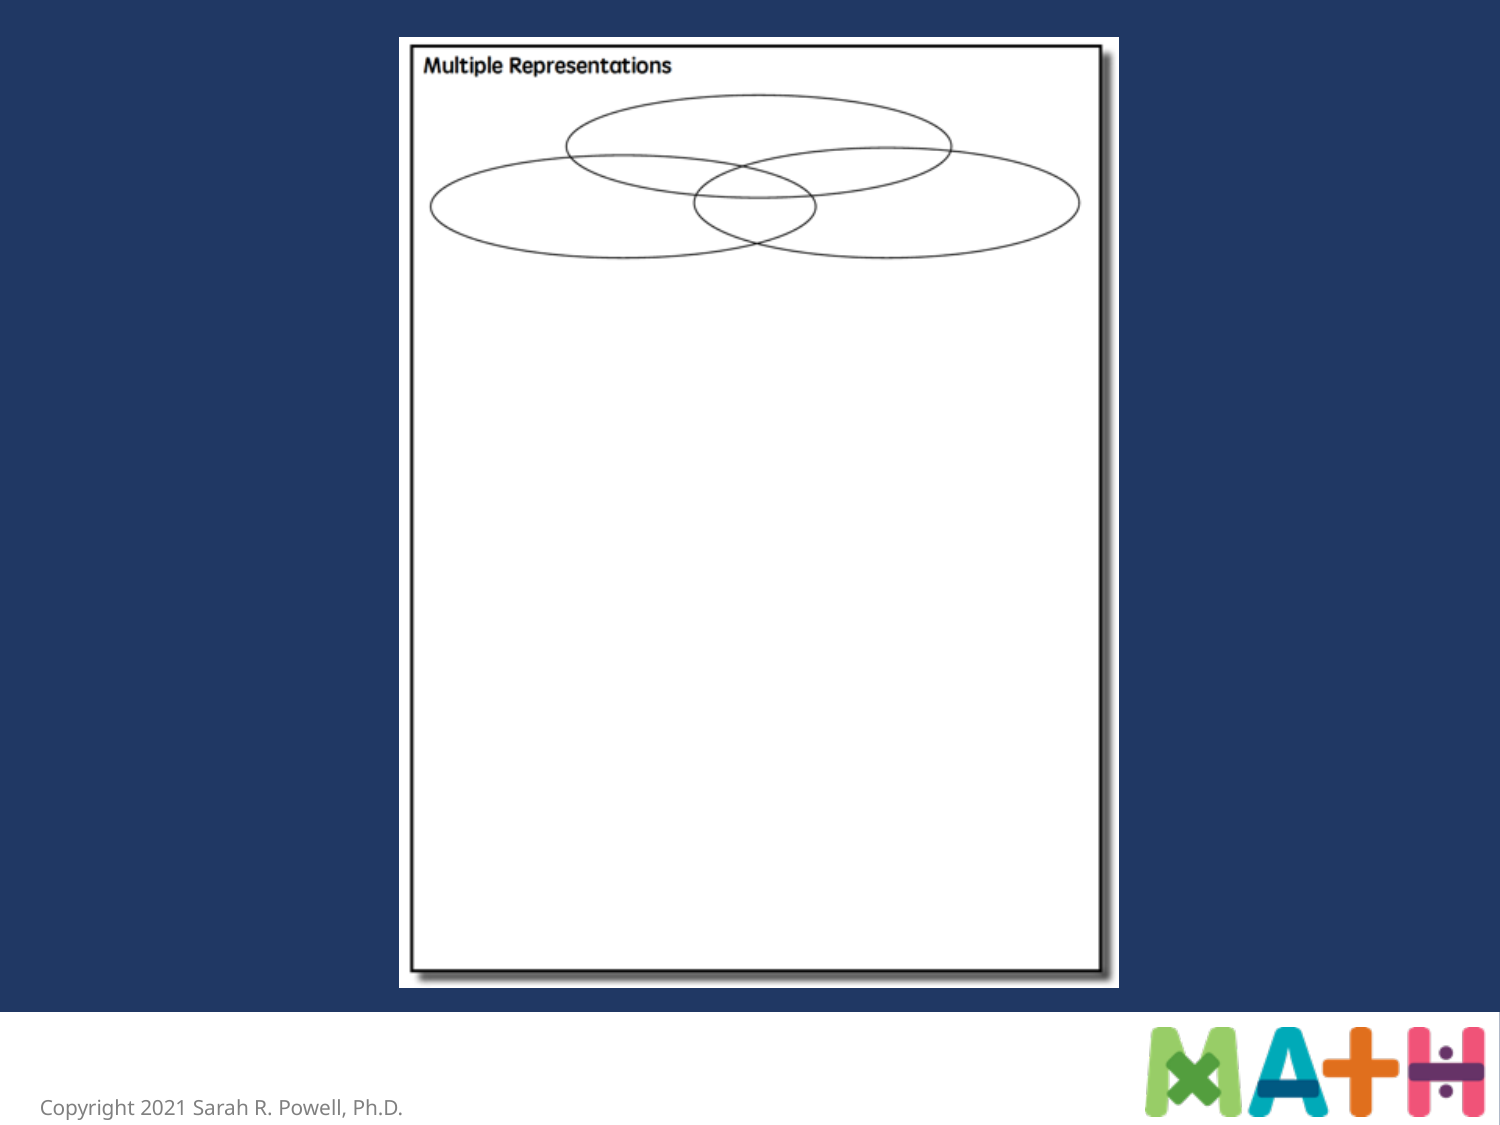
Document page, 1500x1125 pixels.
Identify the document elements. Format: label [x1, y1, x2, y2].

picture [1145, 1027, 1486, 1117]
picture [399, 37, 1119, 988]
